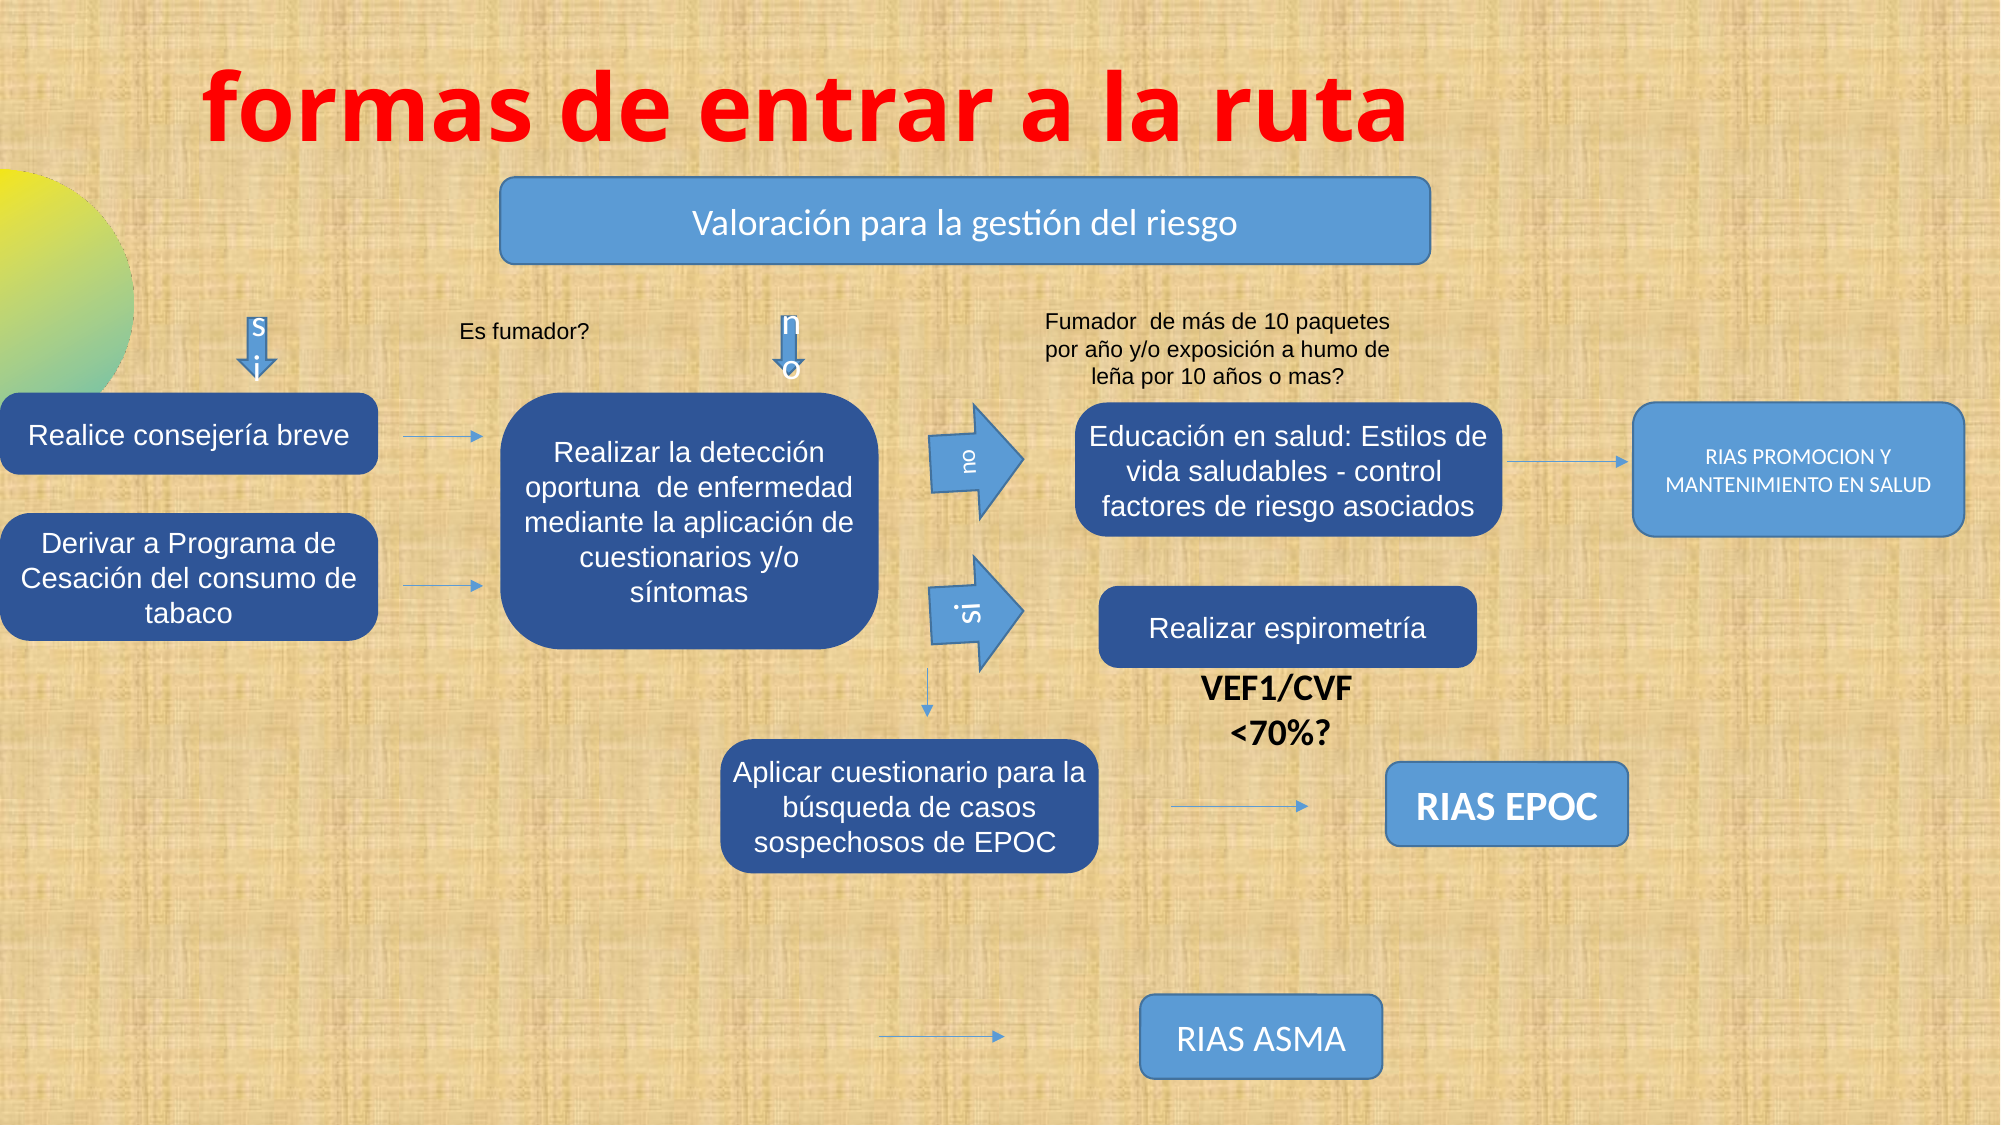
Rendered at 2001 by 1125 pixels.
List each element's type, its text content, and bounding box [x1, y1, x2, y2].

text_box Fumador de más de 10 paquetes por año y/o exposición a humo de leña por 10 años o mas? [1026, 321, 1409, 376]
text_box si [927, 553, 1025, 674]
text_box Valoración para la gestión del riesgo [499, 176, 1432, 266]
text_box Educación en salud: Estilos de vida saludables - control factores de riesgo asociados [1075, 402, 1503, 537]
text_box no [771, 315, 806, 376]
text_box RIAS ASMA [1139, 993, 1384, 1080]
text_box Aplicar cuestionario para la búsqueda de casos sospechosos de EPOC [720, 739, 1099, 874]
text_box si [235, 316, 278, 380]
text_box Realizar la detección oportuna de enfermedad mediante la aplicación de cuestionarios y/o síntomas [500, 392, 879, 650]
text_box no [927, 402, 1025, 522]
text_box Es fumador? [420, 311, 629, 349]
text_box Realizar espirometría [1098, 585, 1478, 668]
text_box Derivar a Programa de Cesación del consumo de tabaco [0, 513, 379, 641]
text_box RIAS EPOC [1384, 760, 1630, 848]
text_box Realice consejería breve [0, 392, 379, 475]
text_box RIAS PROMOCION Y MANTENIMIENTO EN SALUD [1631, 401, 1966, 538]
text_box VEF1/CVF <70%? [1171, 655, 1383, 761]
text_box formas de entrar a la ruta [162, 40, 1754, 168]
picture [0, 0, 2001, 1125]
